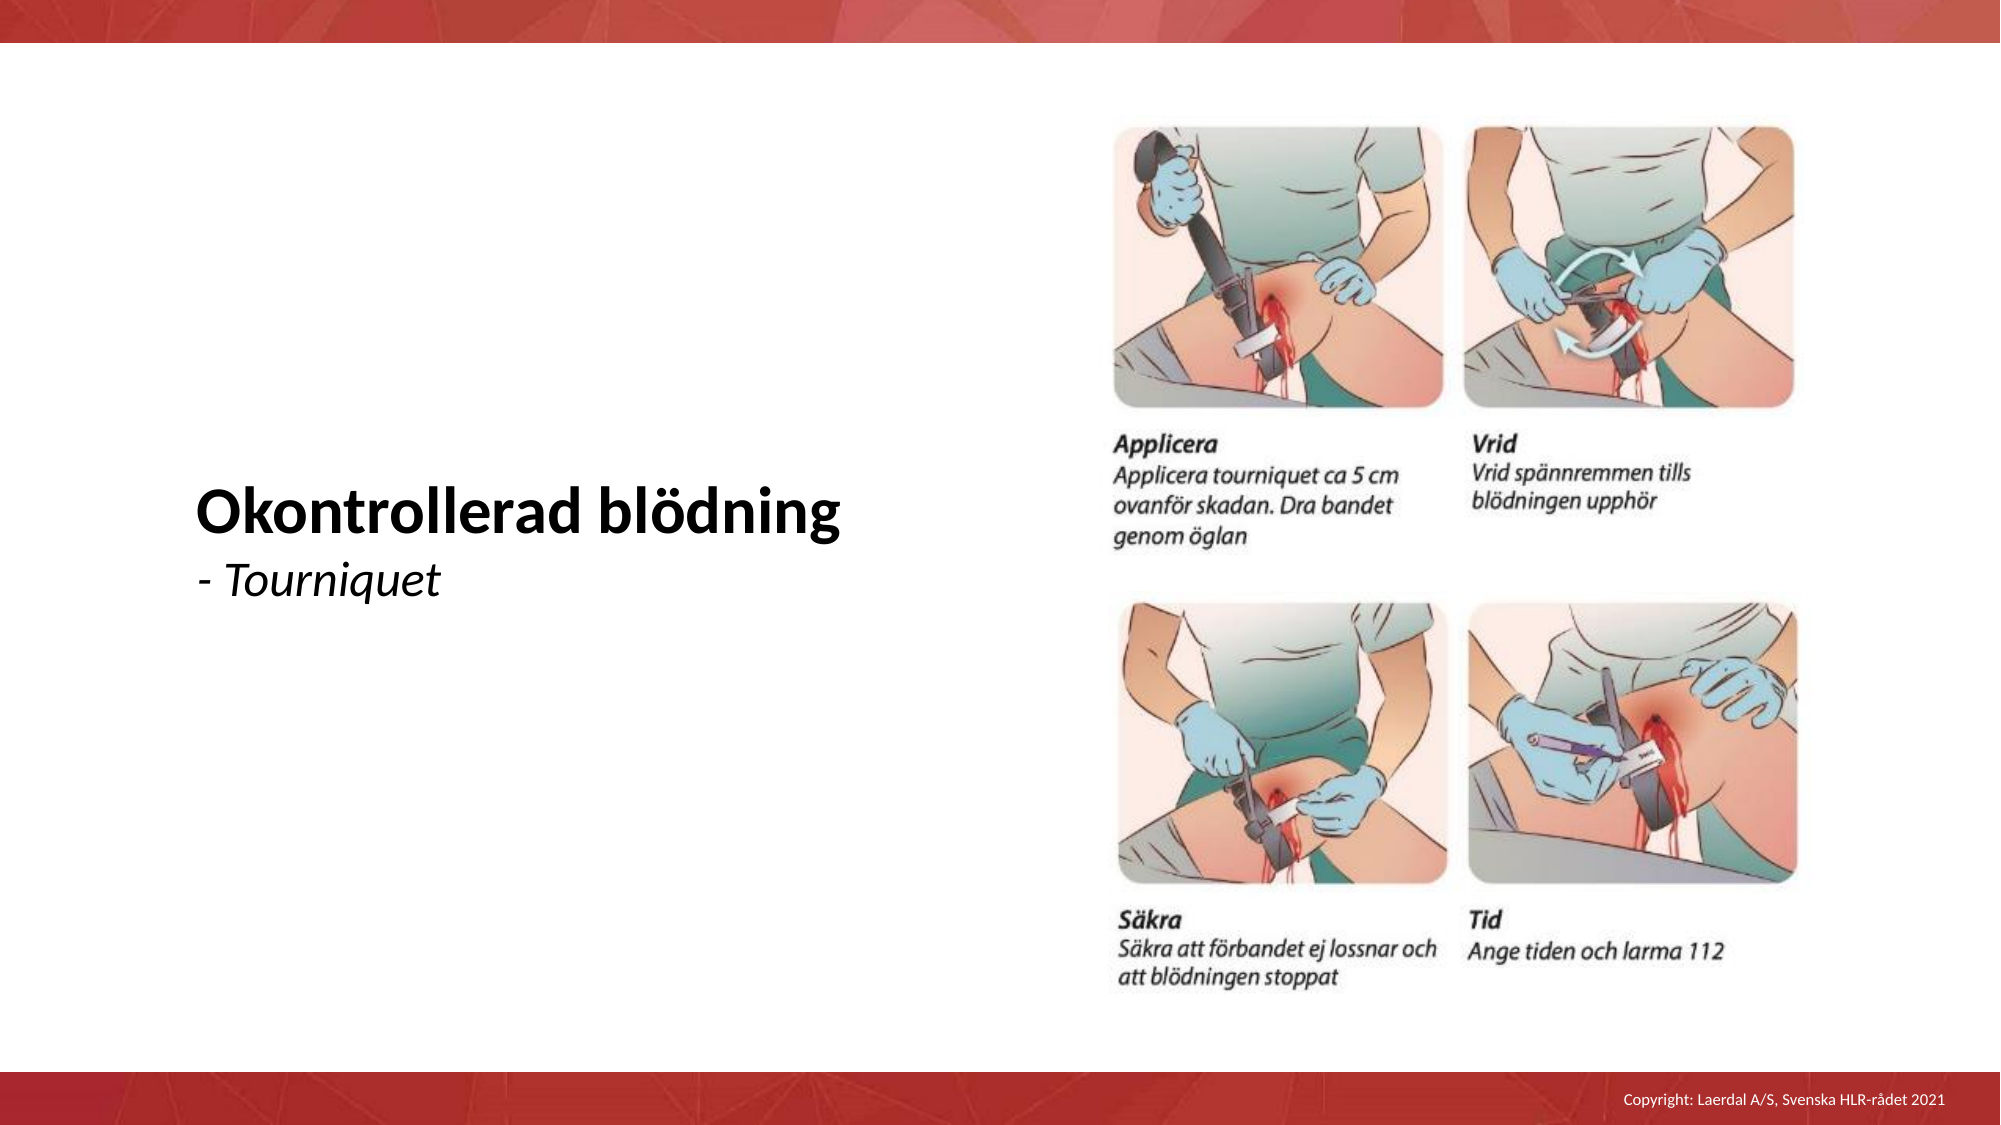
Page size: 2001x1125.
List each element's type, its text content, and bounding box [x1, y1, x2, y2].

picture [1088, 115, 1804, 563]
picture [0, 0, 2000, 43]
picture [1108, 591, 1838, 1039]
picture [0, 1072, 2000, 1125]
text_box Okontrollerad blödning - Tourniquet [182, 459, 911, 614]
